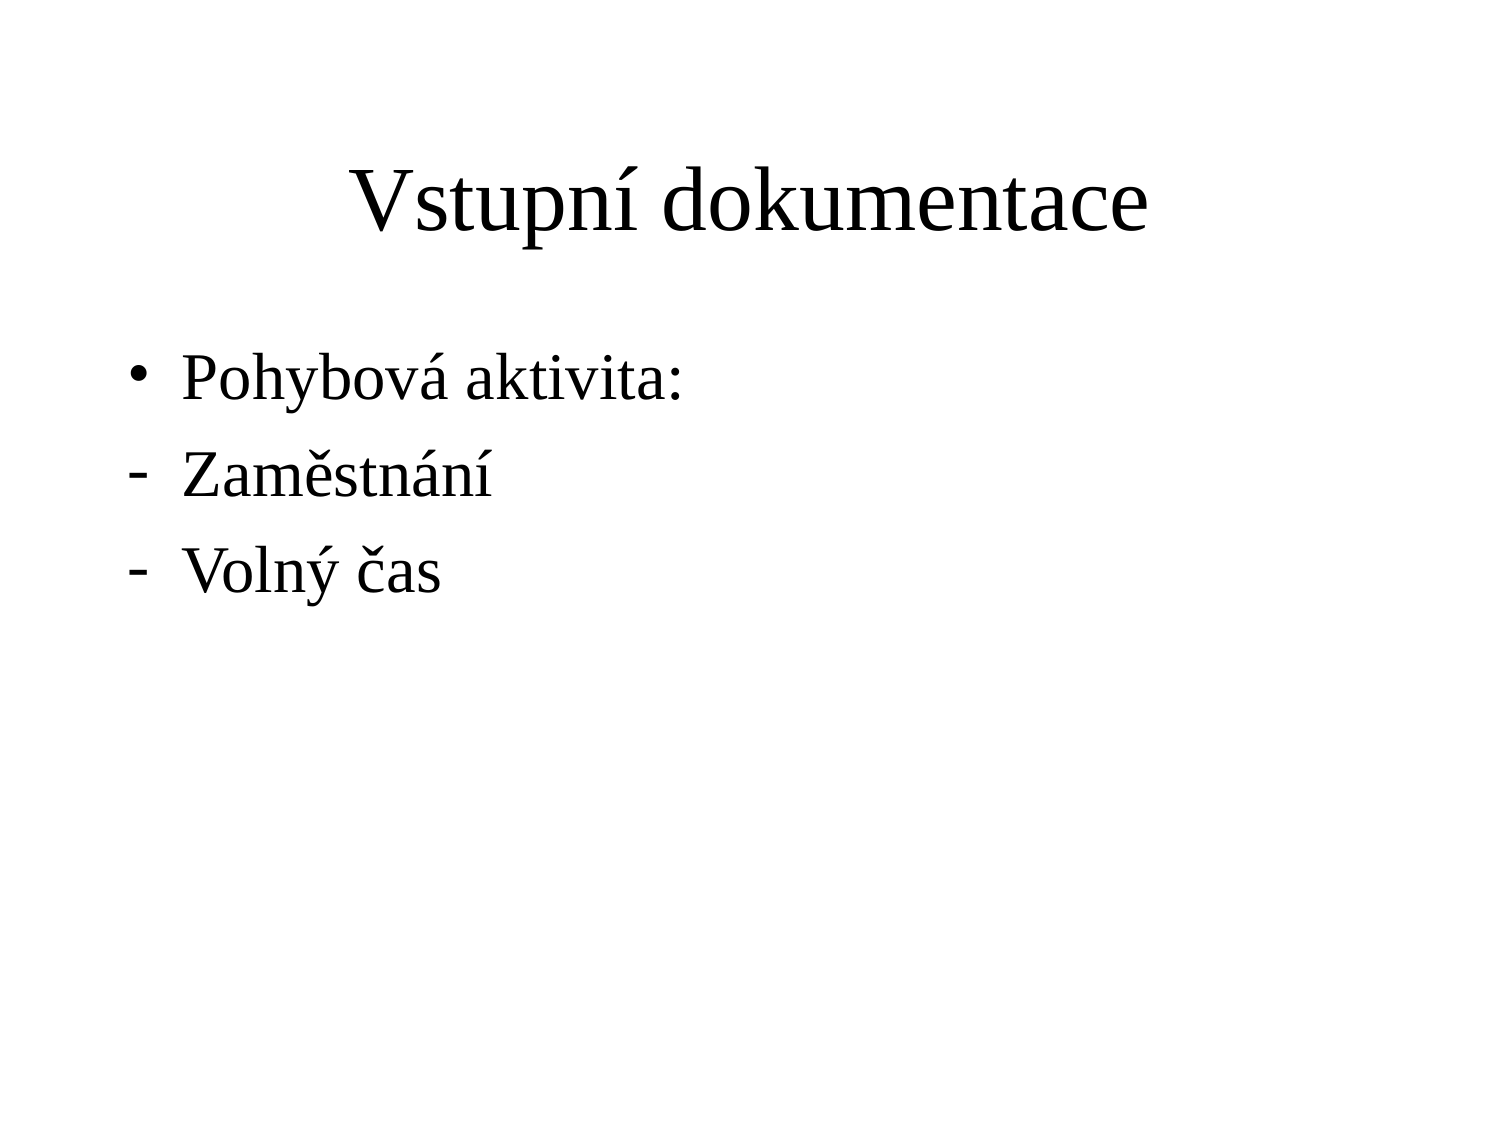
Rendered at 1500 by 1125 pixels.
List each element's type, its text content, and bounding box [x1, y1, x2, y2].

list Pohybová aktivita: Zaměstnání Volný čas [112, 324, 1388, 1000]
title Vstupní dokumentace [112, 99, 1388, 288]
